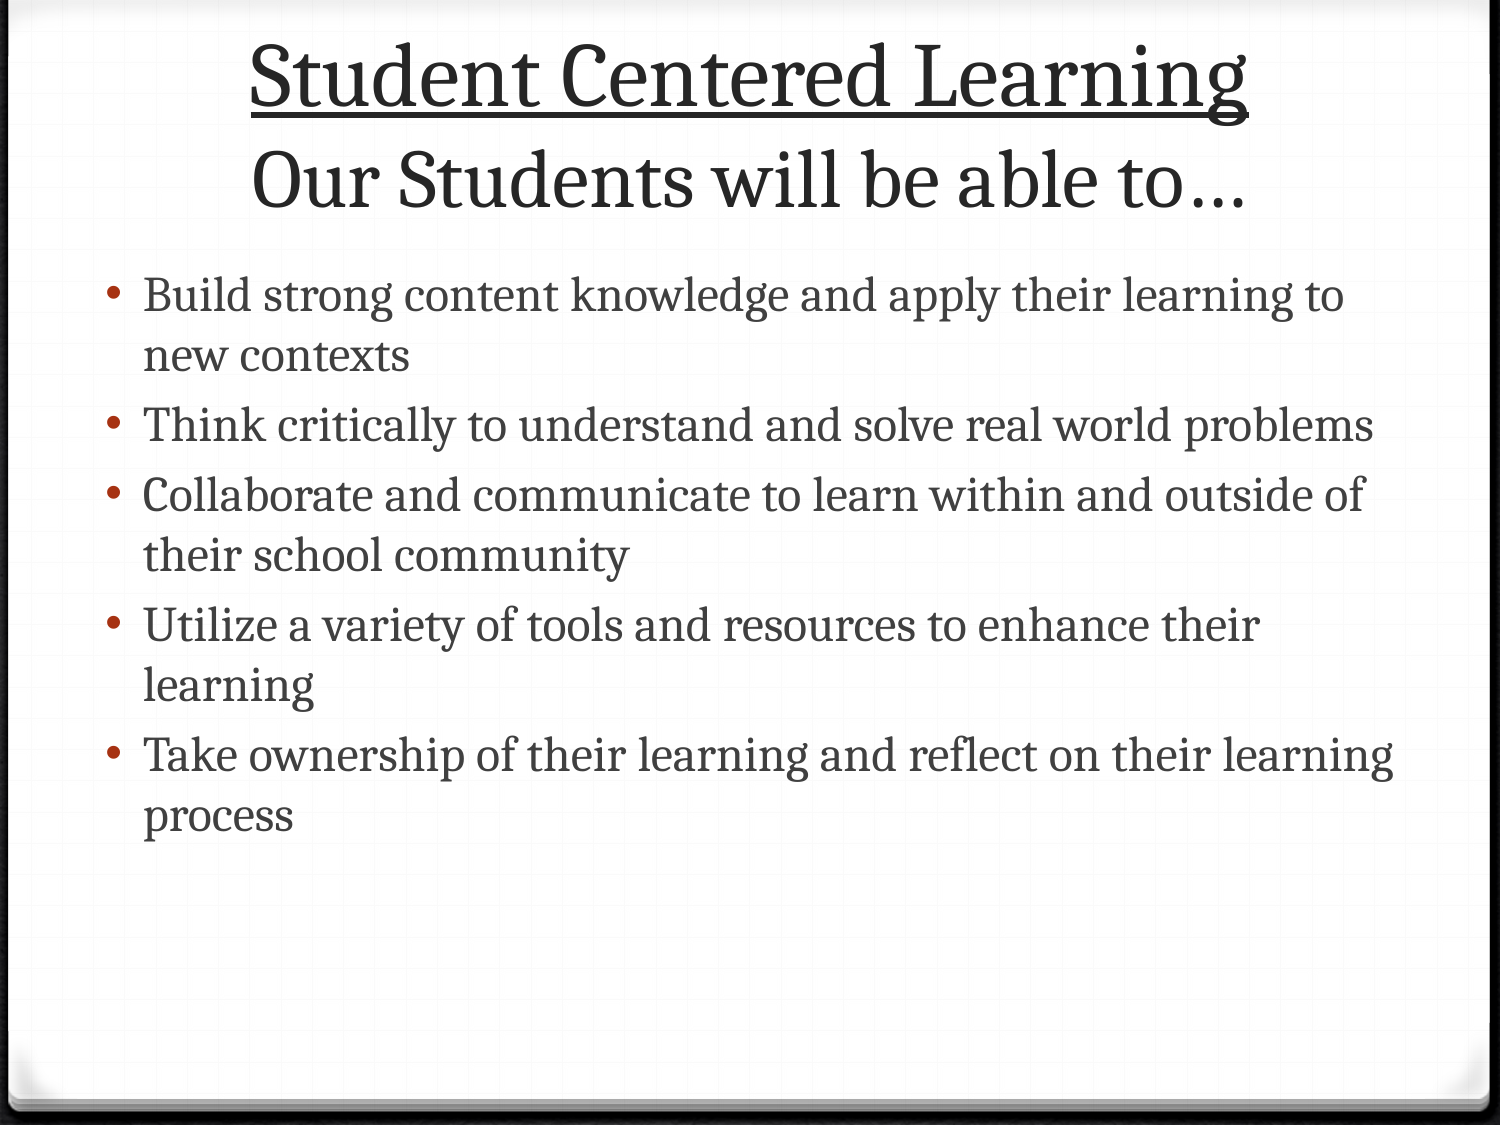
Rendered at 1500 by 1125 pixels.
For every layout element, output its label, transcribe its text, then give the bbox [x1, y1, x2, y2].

title Student Centered Learning Our Students will be able to… [90, 33, 1410, 206]
list Build strong content knowledge and apply their learning to new contexts Think critically to understand and solve real world problems Collaborate and communicate to learn within and outside of their school community Utilize a variety of tools and resources to enhance their learning Take ownership of their learning and reflect on their learning process [90, 254, 1440, 1045]
picture [0, 0, 1500, 1125]
